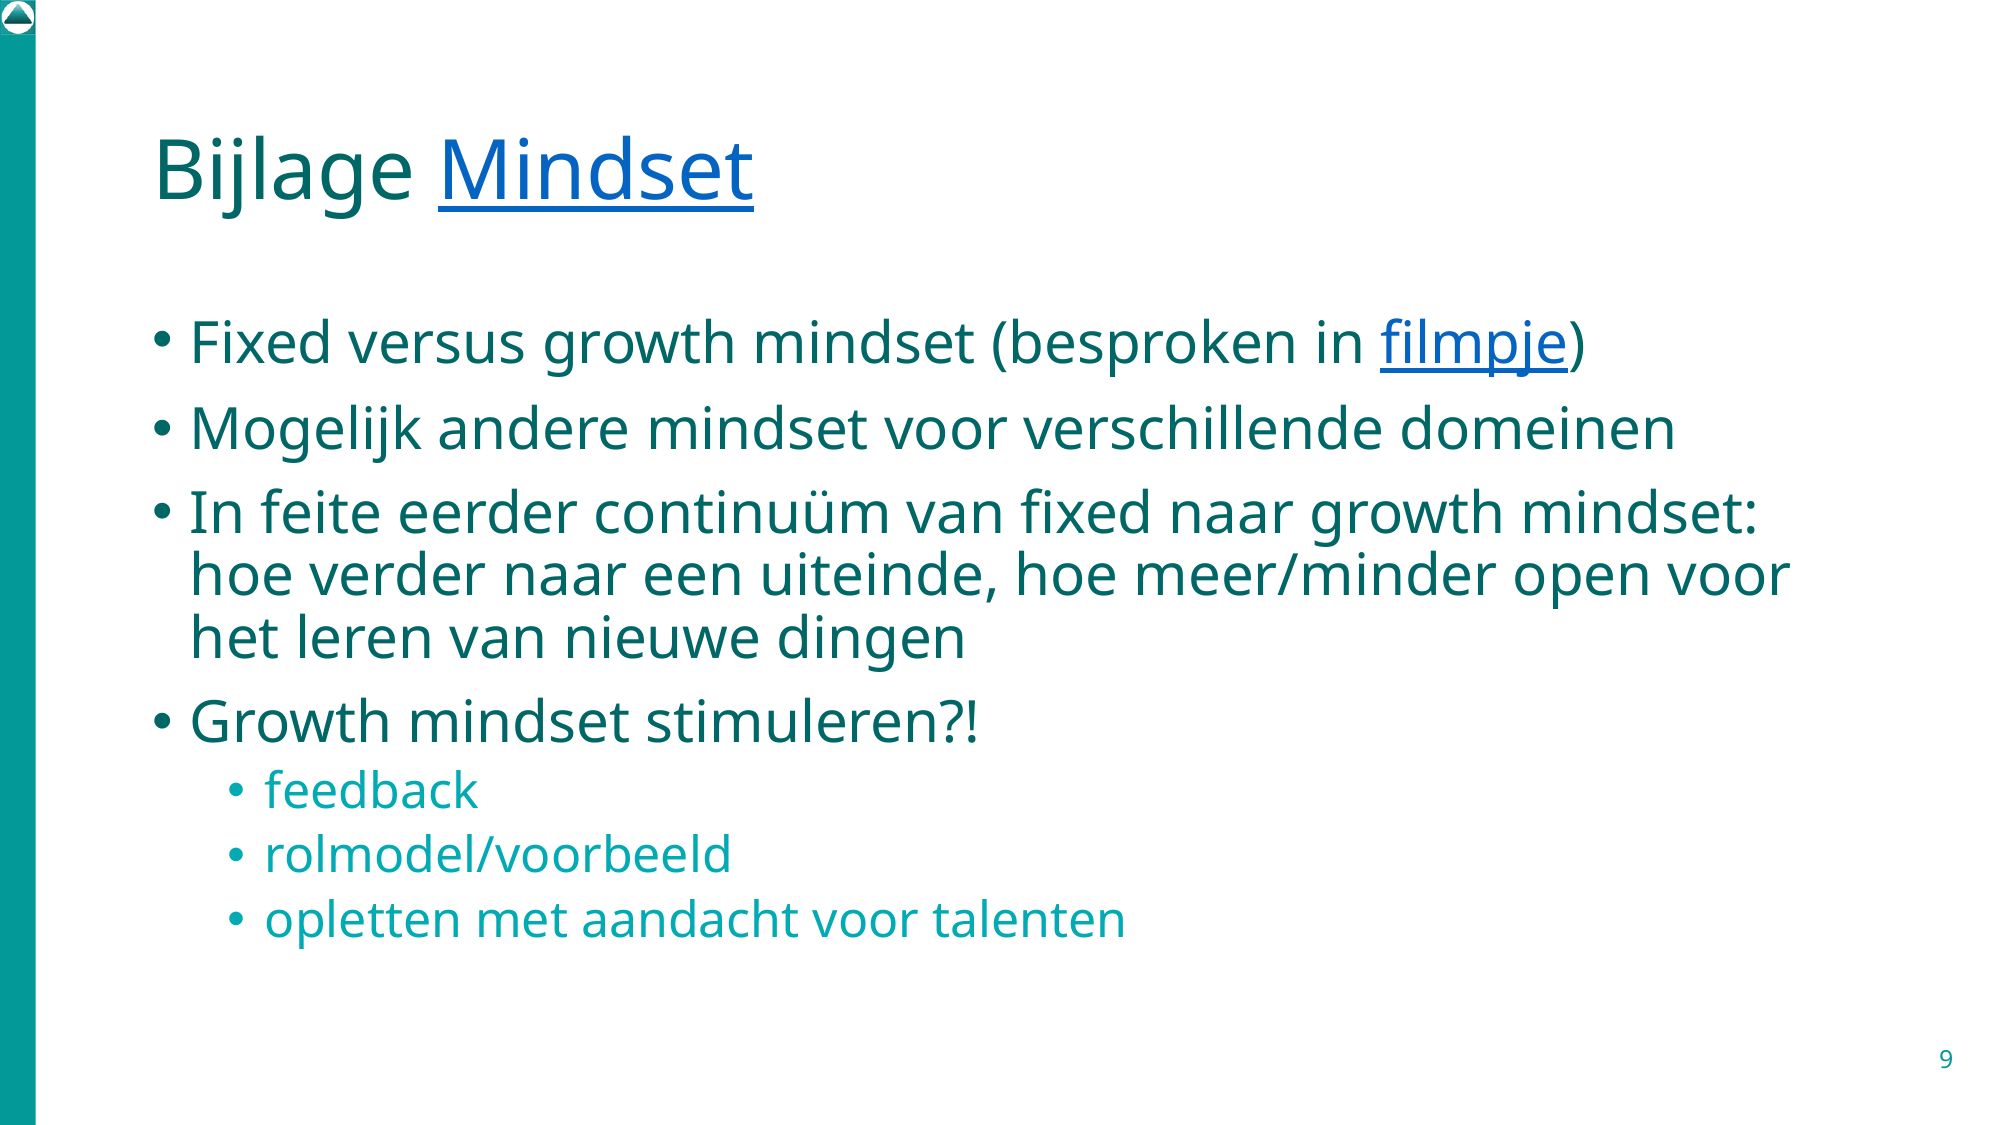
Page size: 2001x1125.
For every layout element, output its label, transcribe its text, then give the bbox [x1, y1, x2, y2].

picture [0, 0, 36, 35]
title Bijlage Mindset [137, 59, 1863, 278]
list Fixed versus growth mindset (besproken in filmpje) Mogelijk andere mindset voor verschillende domeinen In feite eerder continuüm van fixed naar growth mindset: hoe verder naar een uiteinde, hoe meer/minder open voor het leren van nieuwe dingen Growth mindset stimuleren?! feedback rolmodel/voorbeeld opletten met aandacht voor talenten [137, 299, 1863, 1014]
slide_number 9 [1839, 1030, 1969, 1091]
